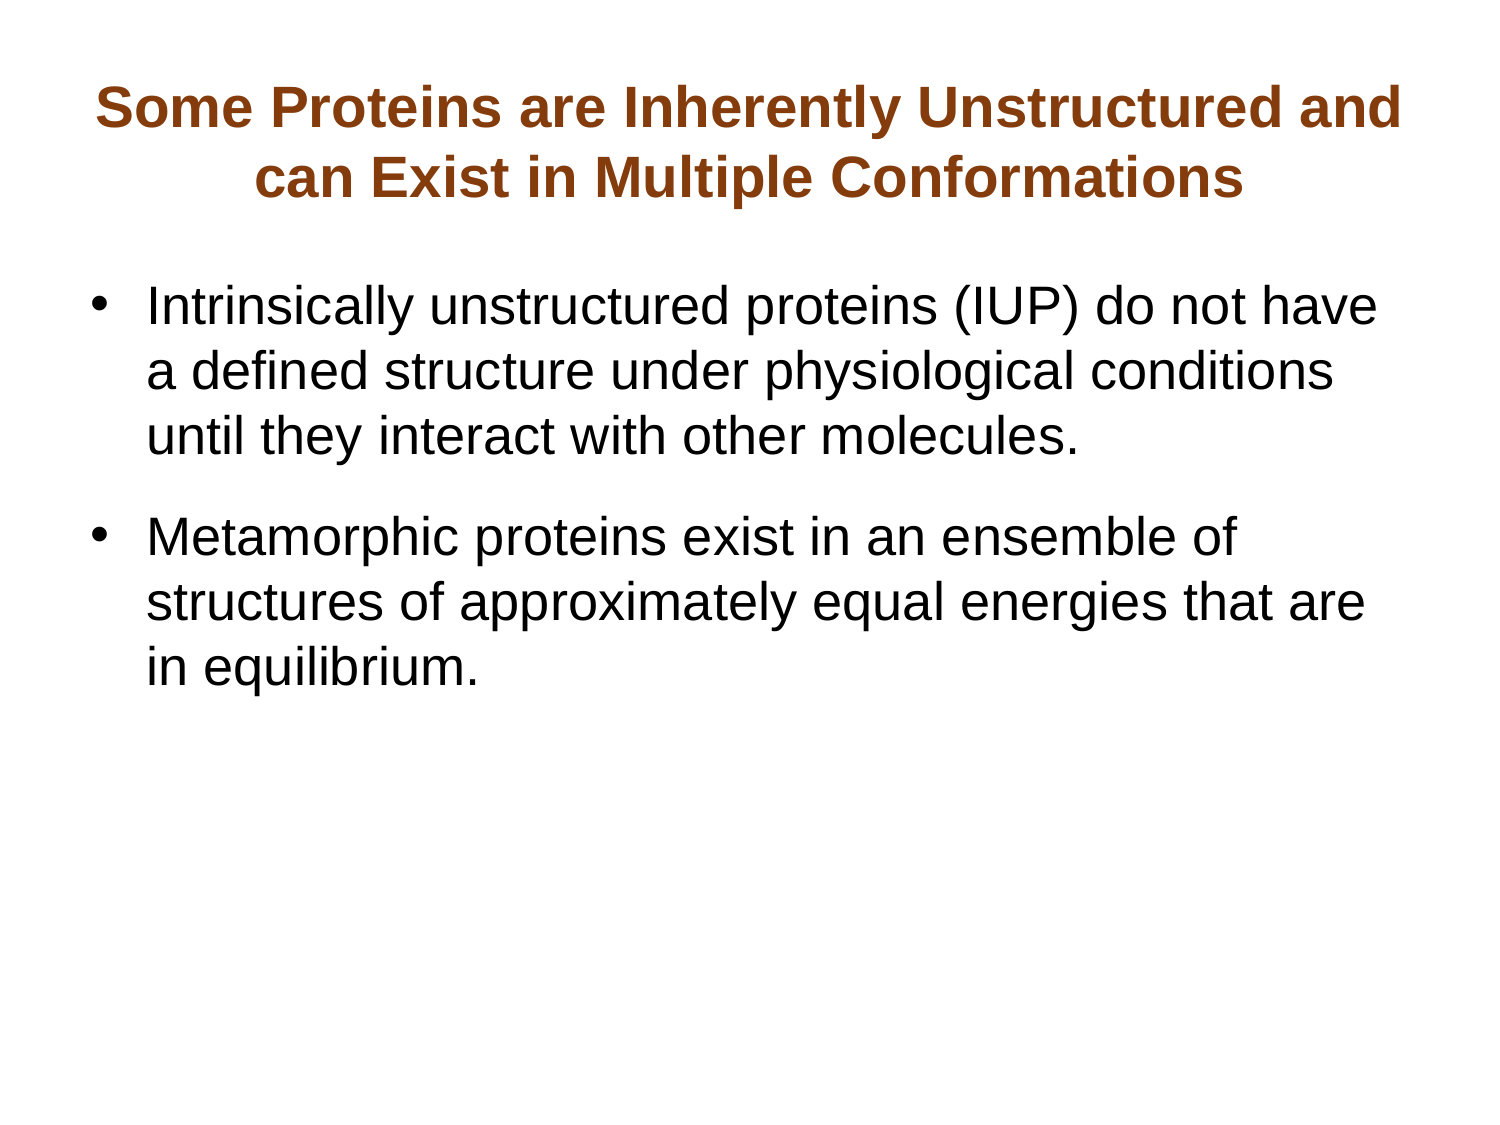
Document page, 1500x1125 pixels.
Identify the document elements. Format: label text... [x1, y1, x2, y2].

title Some Proteins are Inherently Unstructured and can Exist in Multiple Conformations [75, 45, 1425, 233]
list Intrinsically unstructured proteins (IUP) do not have a defined structure under physiological conditions until they interact with other molecules. Metamorphic proteins exist in an ensemble of structures of approximately equal energies that are in equilibrium. [75, 262, 1425, 1005]
